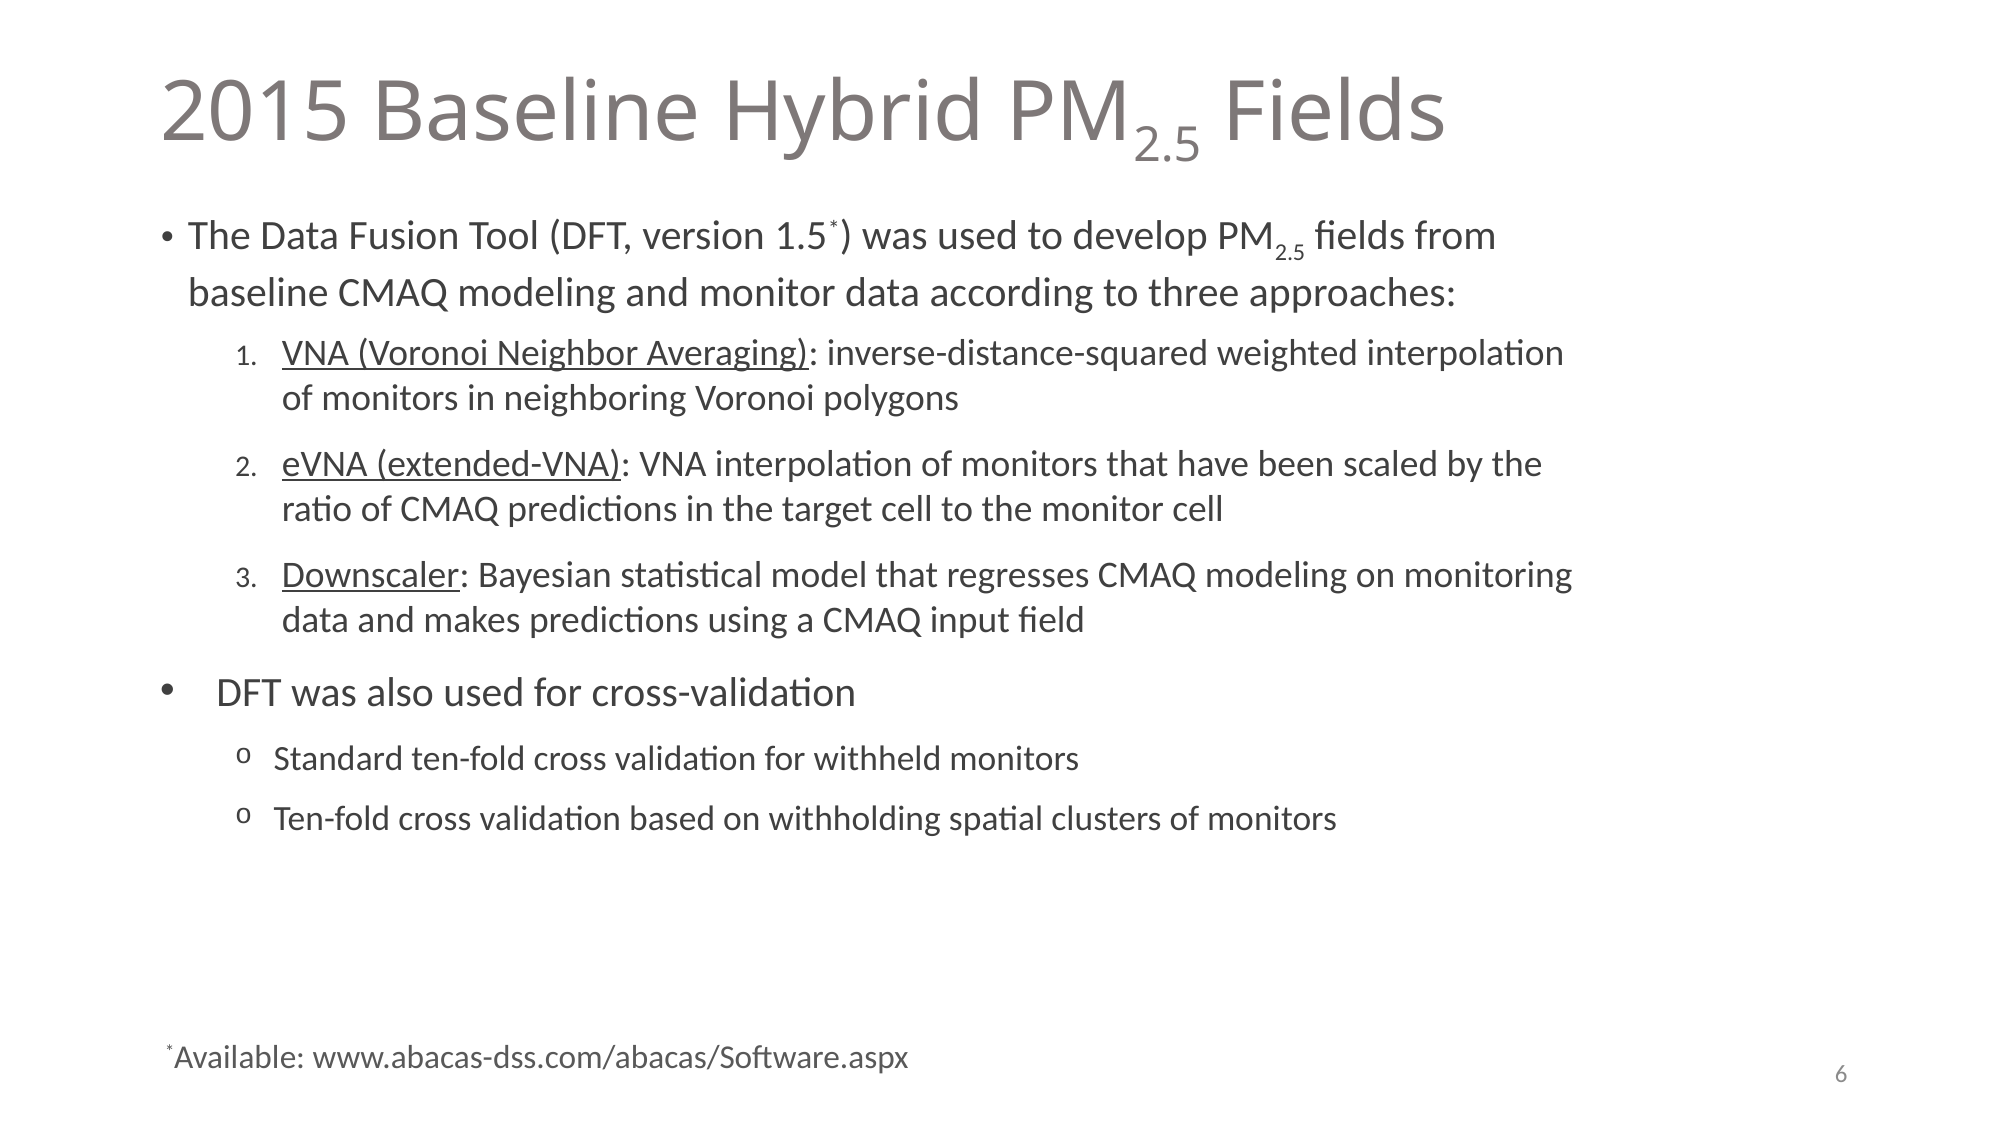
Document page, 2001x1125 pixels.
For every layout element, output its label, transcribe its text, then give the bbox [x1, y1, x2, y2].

text_box The Data Fusion Tool (DFT, version 1.5*) was used to develop PM2.5 fields from baseline CMAQ modeling and monitor data according to three approaches: VNA (Voronoi Neighbor Averaging): inverse-distance-squared weighted interpolation of monitors in neighboring Voronoi polygons eVNA (extended-VNA): VNA interpolation of monitors that have been scaled by the ratio of CMAQ predictions in the target cell to the monitor cell Downscaler: Bayesian statistical model that regresses CMAQ modeling on monitoring data and makes predictions using a CMAQ input field DFT was also used for cross-validation Standard ten-fold cross validation for withheld monitors Ten-fold cross validation based on withholding spatial clusters of monitors [145, 201, 1607, 895]
slide_number 6 [1412, 1042, 1863, 1103]
text_box *Available: www.abacas-dss.com/abacas/Software.aspx [149, 1027, 925, 1083]
text_box 2015 Baseline Hybrid PM2.5 Fields [145, 49, 1956, 193]
